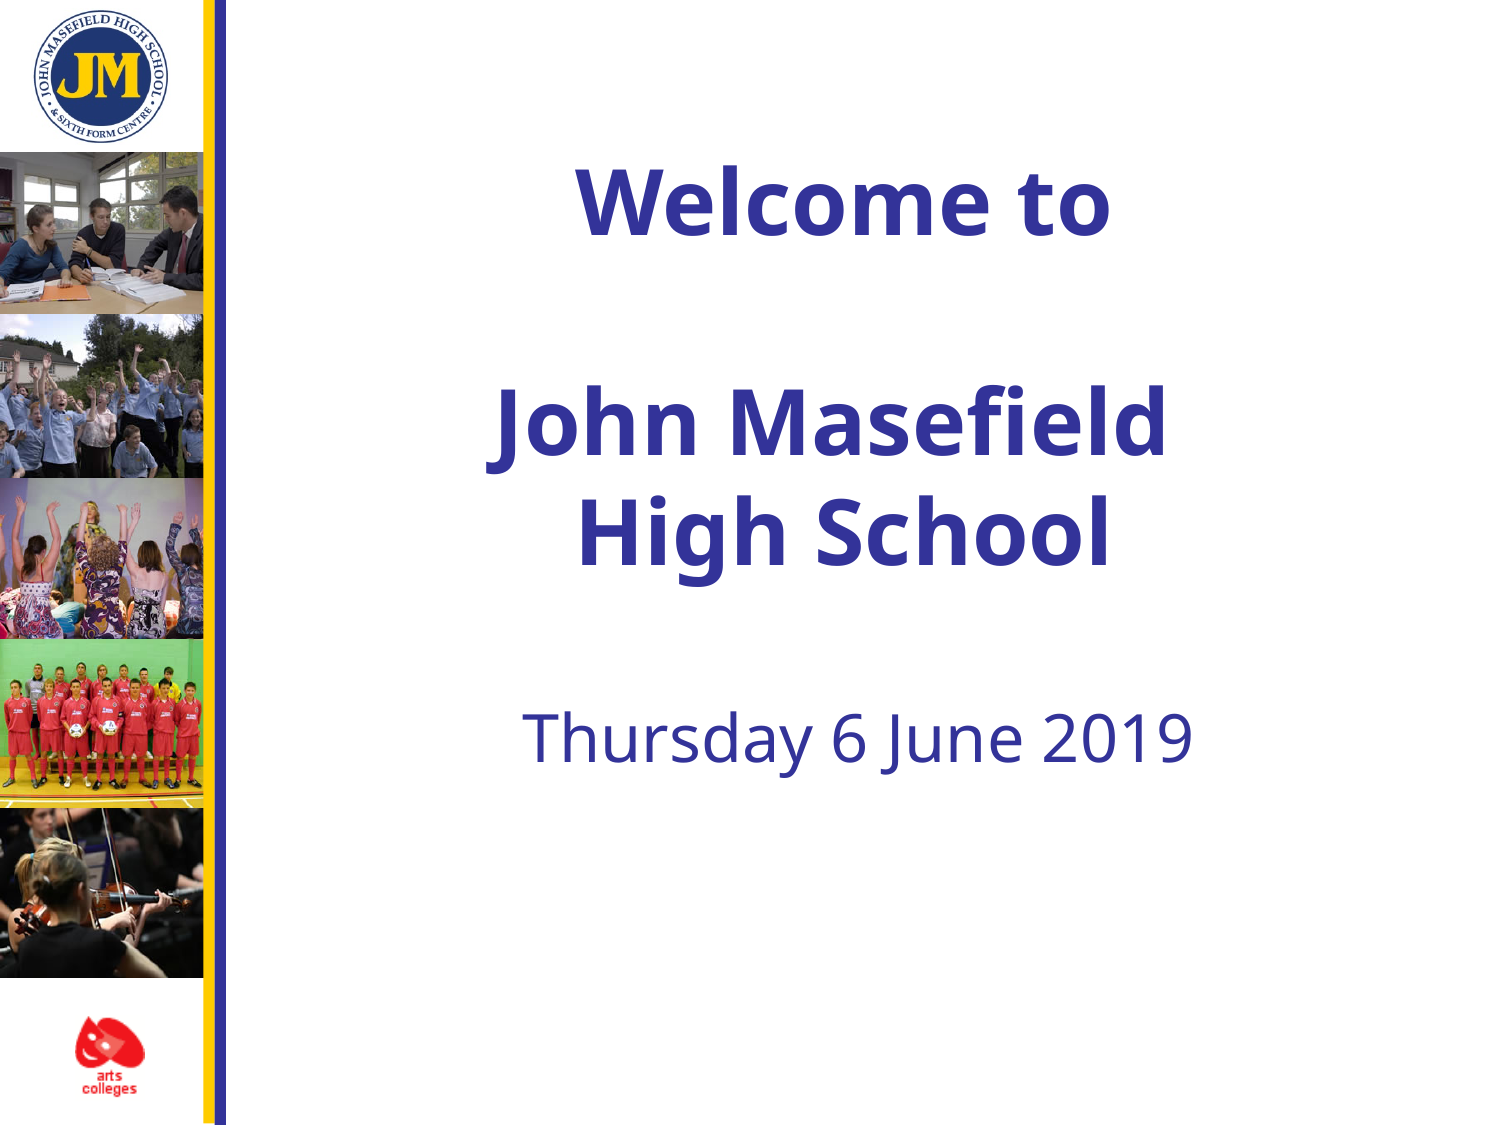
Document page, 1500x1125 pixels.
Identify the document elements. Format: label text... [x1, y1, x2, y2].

title Welcome to John Masefield High School [301, 113, 1388, 615]
subtitle Thursday 6 June 2019 [407, 704, 1311, 886]
picture [31, 8, 171, 145]
picture [75, 1015, 145, 1102]
picture [0, 152, 203, 978]
